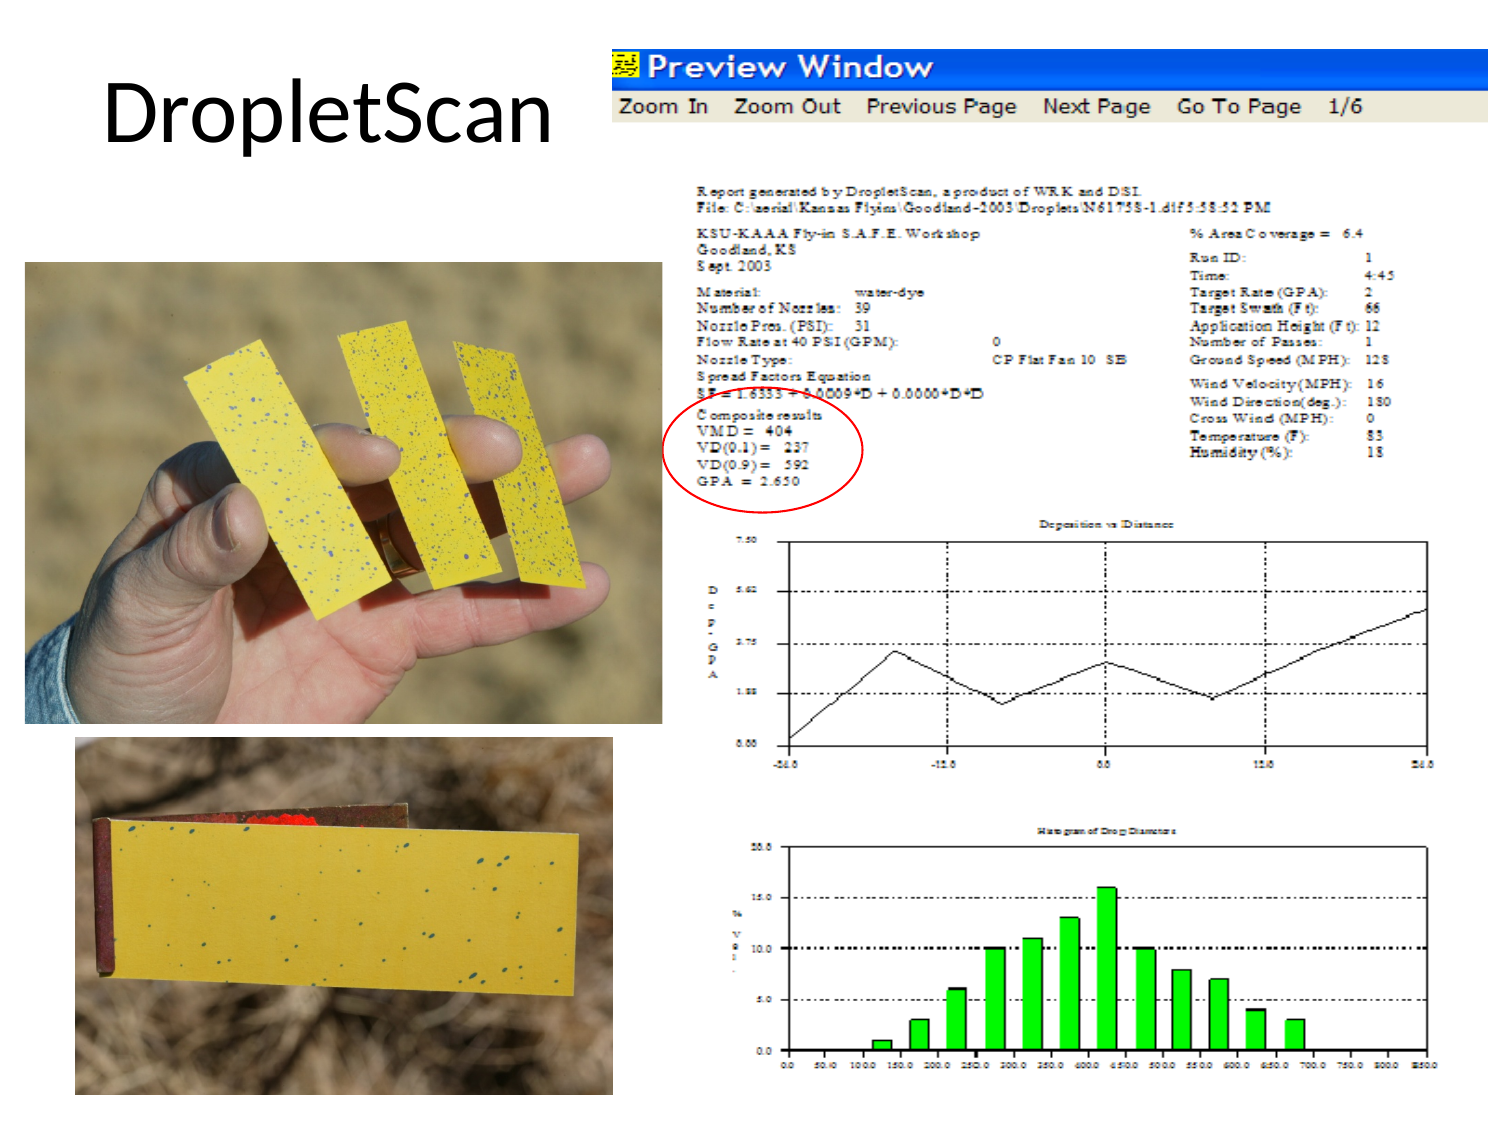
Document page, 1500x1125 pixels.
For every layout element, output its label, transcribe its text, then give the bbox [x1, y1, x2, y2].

title DropletScan [24, 37, 634, 175]
picture [24, 262, 663, 724]
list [612, 49, 1488, 1082]
picture [74, 737, 613, 1096]
